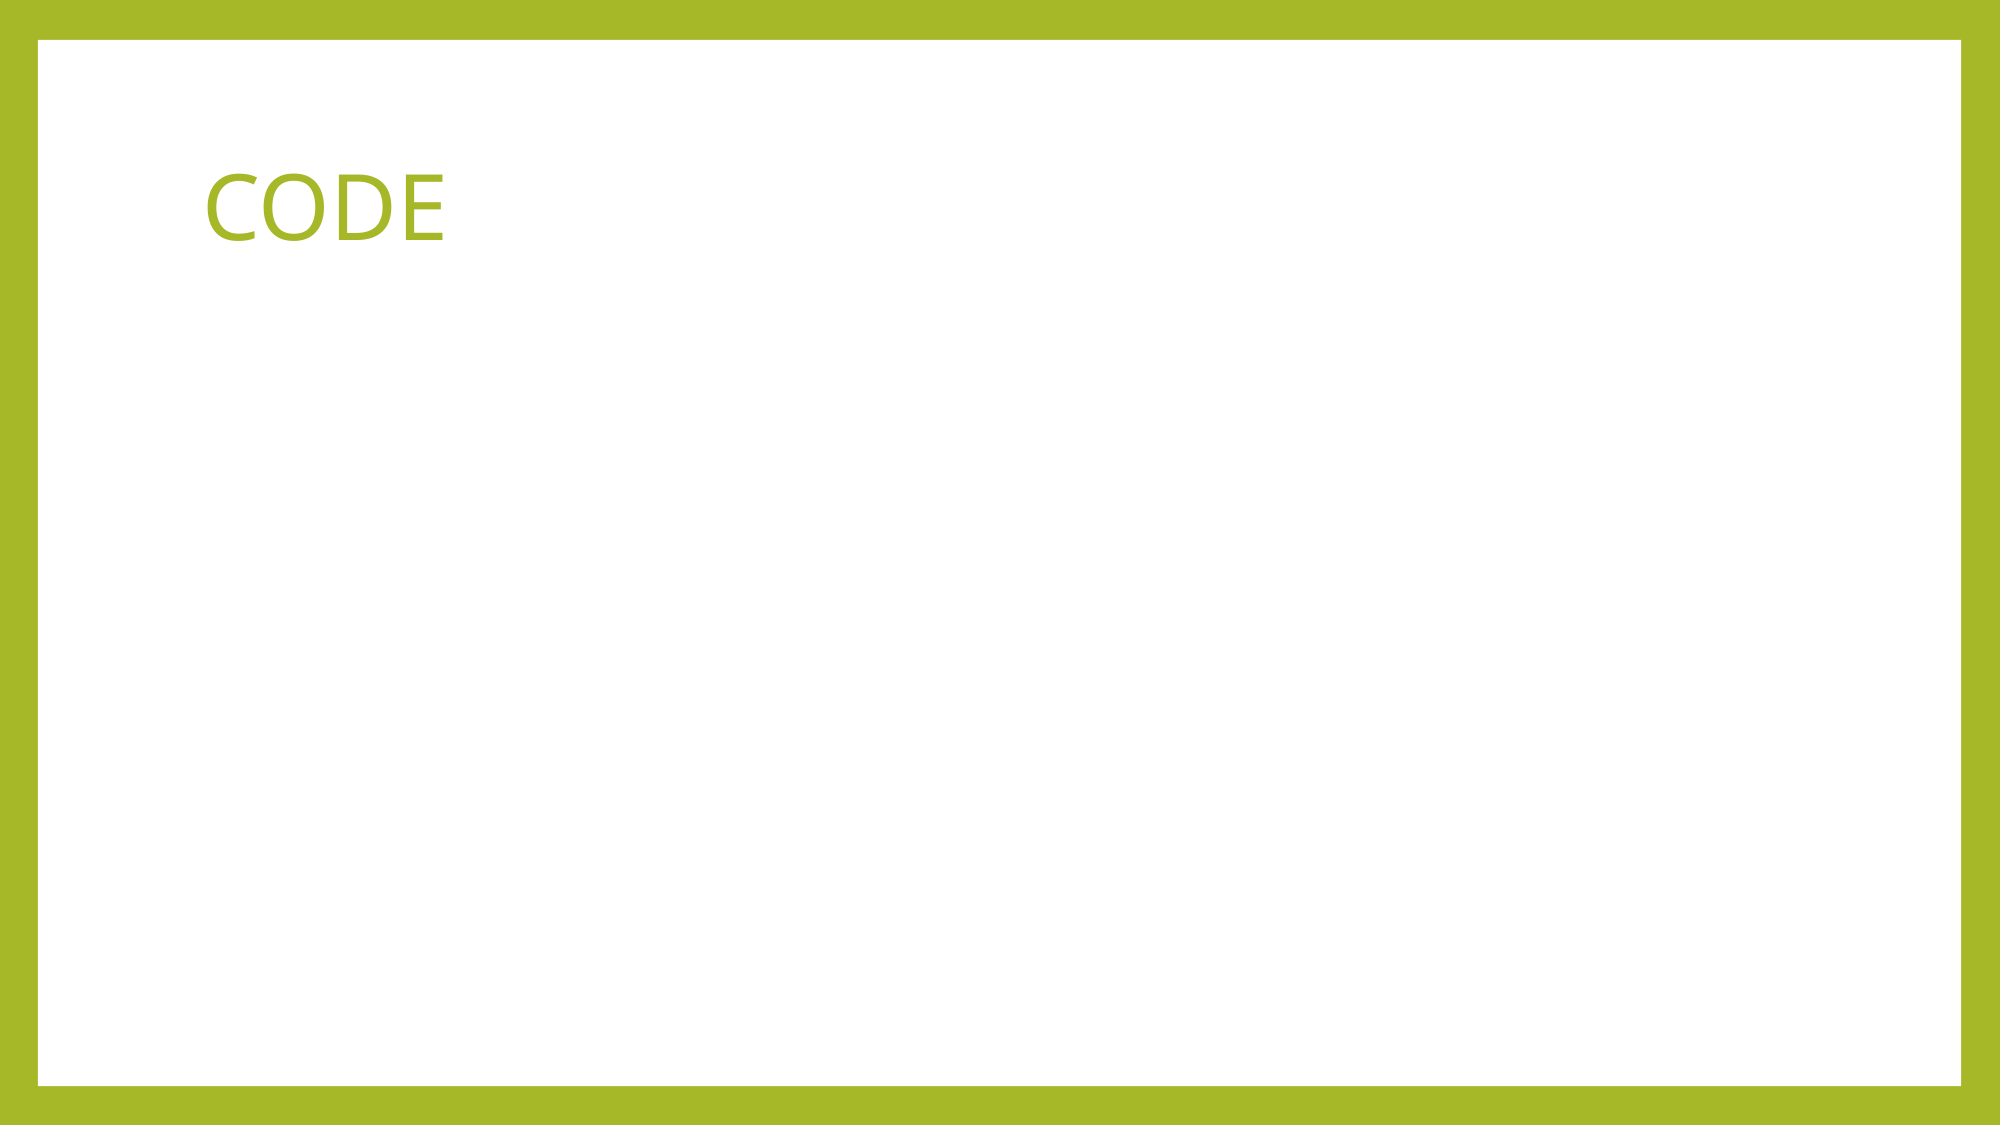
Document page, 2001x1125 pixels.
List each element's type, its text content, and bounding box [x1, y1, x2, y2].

title CODE [187, 99, 1808, 323]
